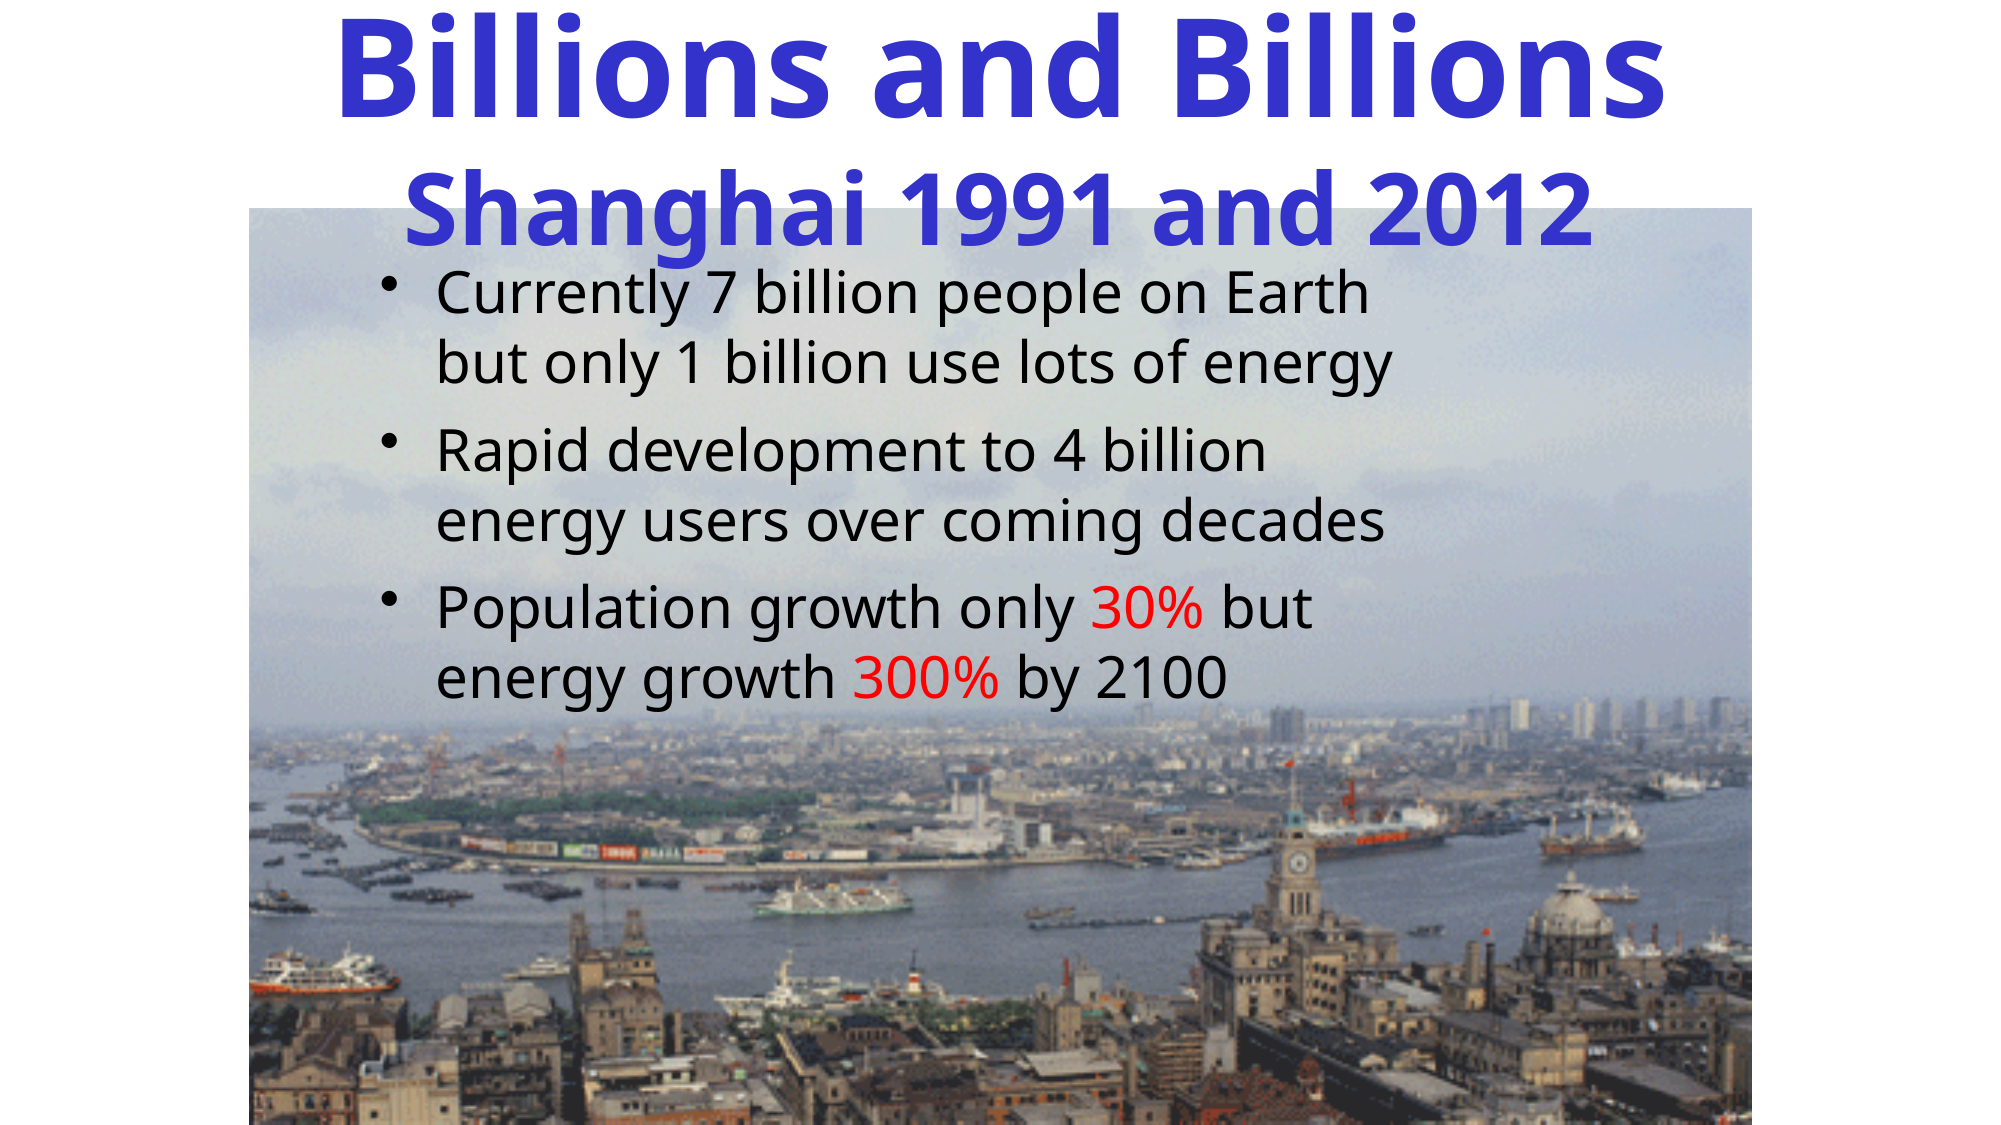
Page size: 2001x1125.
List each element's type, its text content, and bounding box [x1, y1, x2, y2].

title Billions and Billions Shanghai 1991 and 2012 [299, 3, 1701, 207]
picture [249, 208, 1752, 1125]
